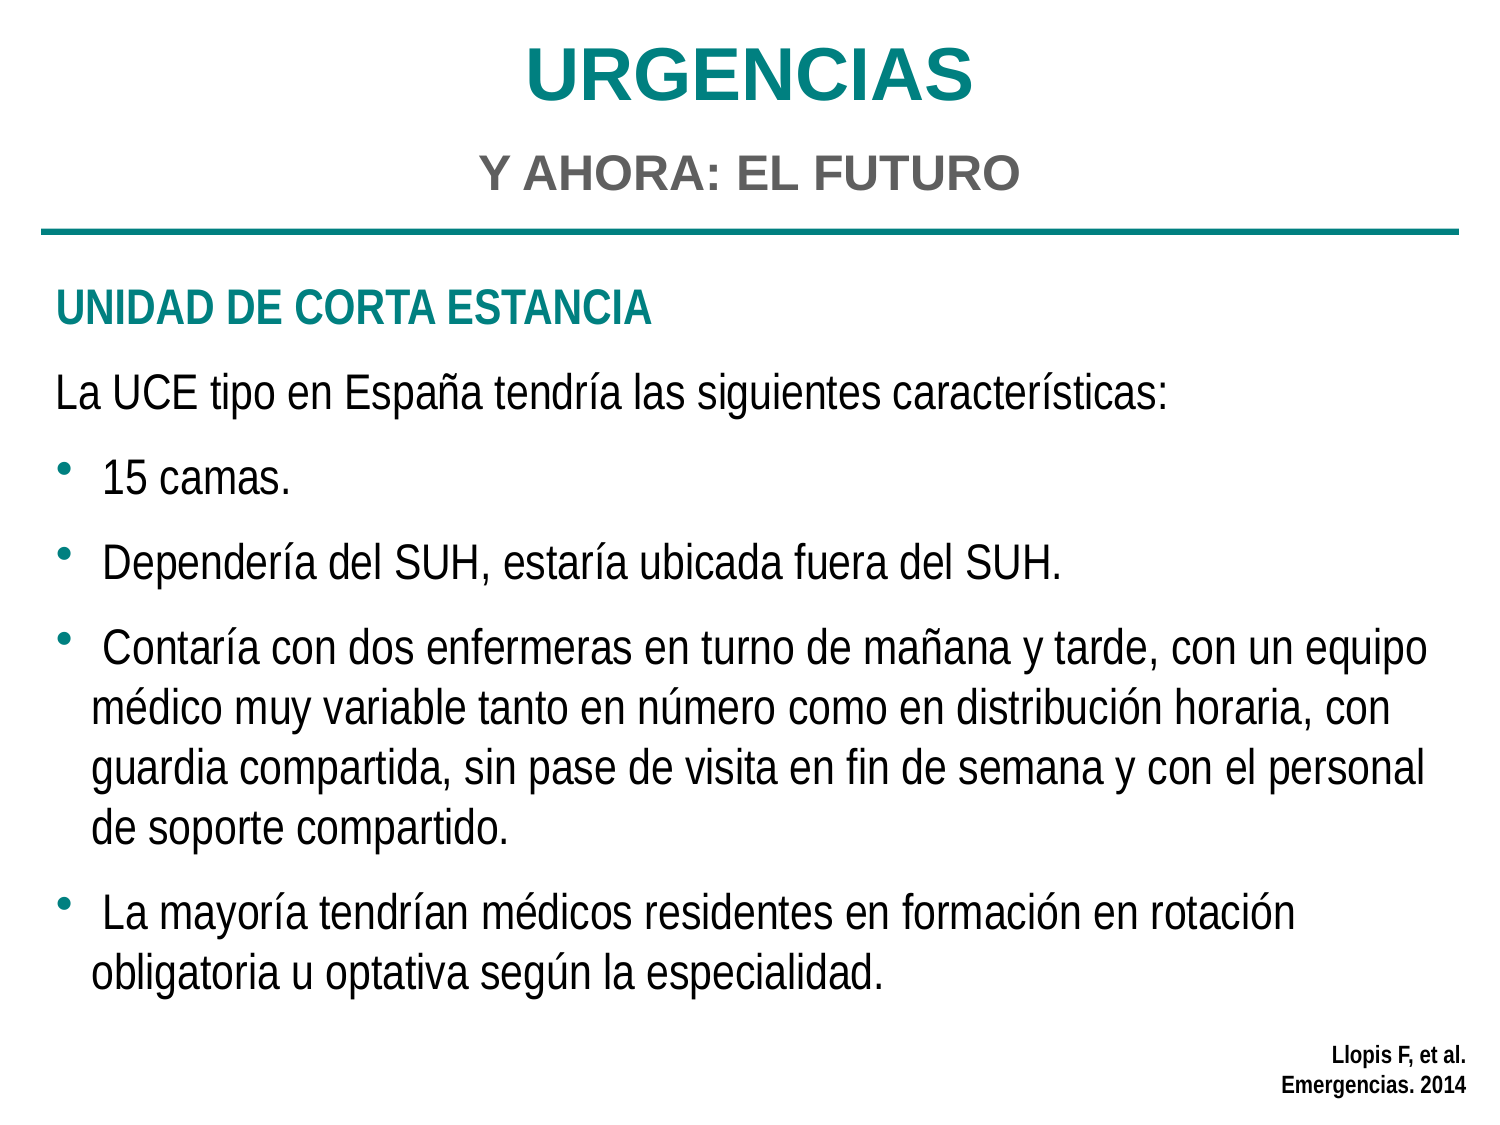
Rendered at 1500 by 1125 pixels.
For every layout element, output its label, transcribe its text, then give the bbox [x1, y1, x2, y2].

text_box Llopis F, et al. Emergencias. 2014 [1266, 1030, 1482, 1106]
text_box UNIDAD DE CORTA ESTANCIA La UCE tipo en España tendría las siguientes características: 15 camas. Dependería del SUH, estaría ubicada fuera del SUH. Contaría con dos enfermeras en turno de mañana y tarde, con un equipo médico muy variable tanto en número como en distribución horaria, con guardia compartida, sin pase de visita en fin de semana y con el personal de soporte compartido. La mayoría tendrían médicos residentes en formación en rotación obligatoria u optativa según la especialidad. [41, 267, 1459, 1067]
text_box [40, 17, 1460, 232]
